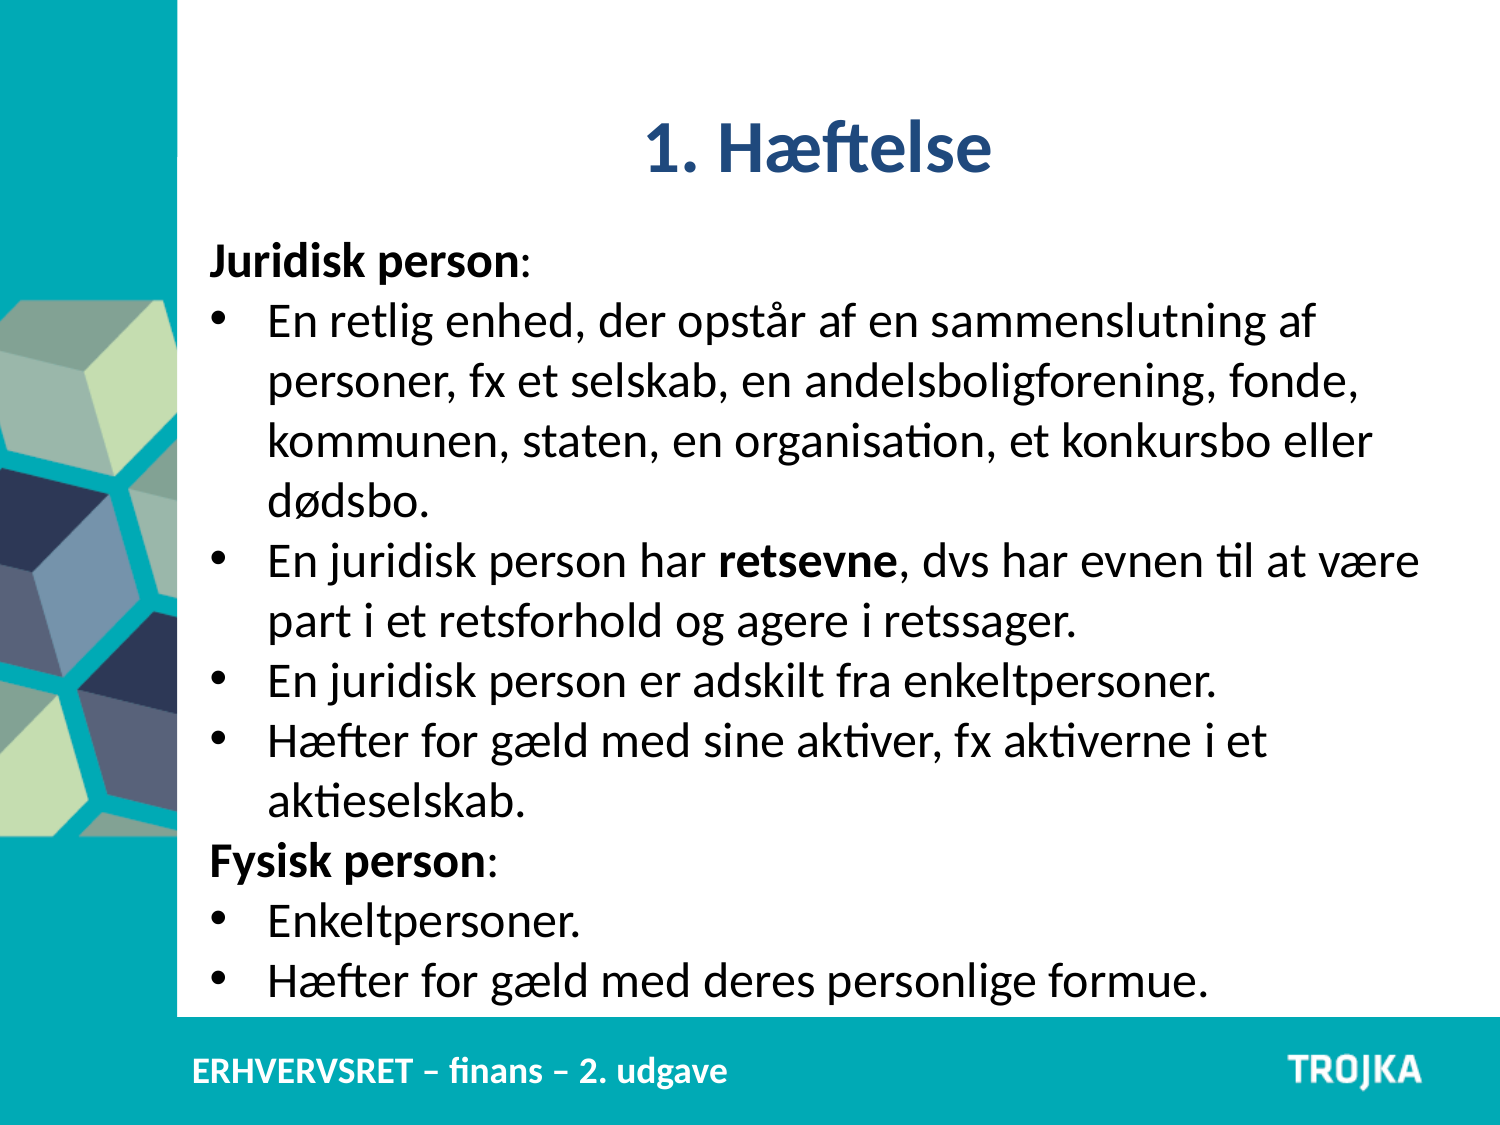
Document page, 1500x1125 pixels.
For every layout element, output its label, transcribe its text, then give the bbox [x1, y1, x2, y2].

text_box 1. Hæftelse [135, 0, 1500, 195]
text_box Juridisk person: En retlig enhed, der opstår af en sammenslutning af personer, fx et selskab, en andelsboligforening, fonde, kommunen, staten, en organisation, et konkursbo eller dødsbo. En juridisk person har retsevne, dvs har evnen til at være part i et retsforhold og agere i retssager. En juridisk person er adskilt fra enkeltpersoner. Hæfter for gæld med sine aktiver, fx aktiverne i et aktieselskab. Fysisk person: Enkeltpersoner. Hæfter for gæld med deres personlige formue. [194, 219, 1459, 1015]
